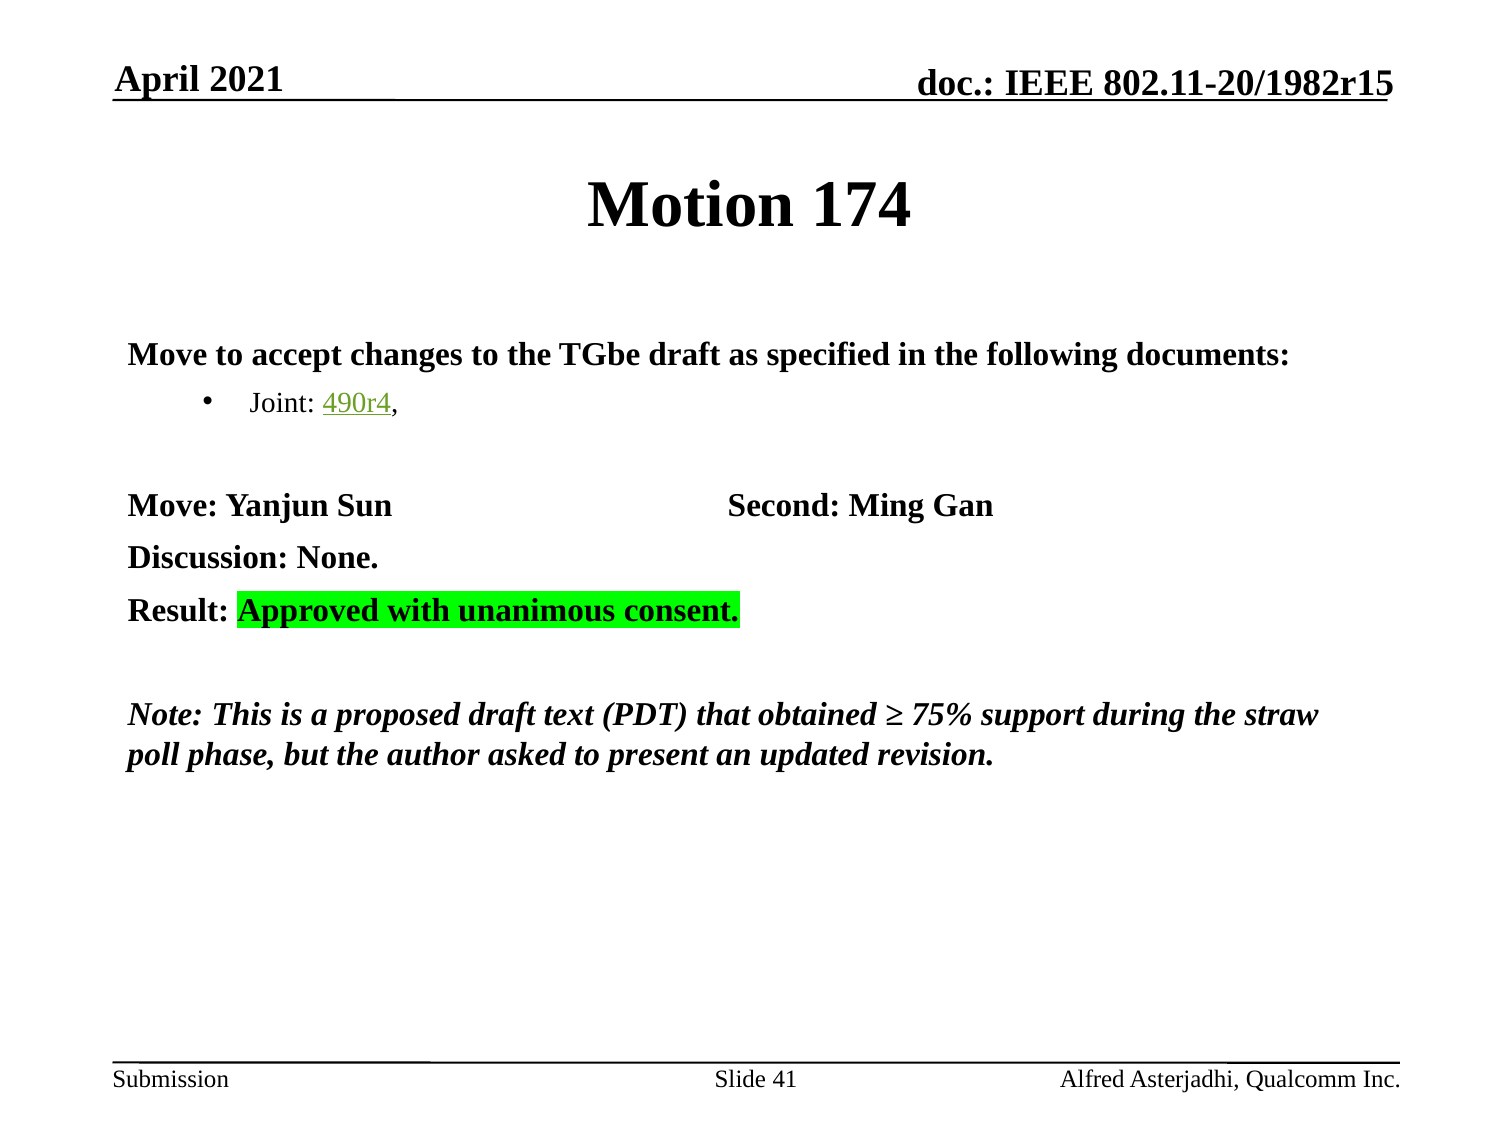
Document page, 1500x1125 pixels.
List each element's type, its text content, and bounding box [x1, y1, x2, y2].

title Motion 174 [112, 112, 1388, 288]
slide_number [114, 54, 423, 100]
footer Alfred Asterjadhi, Qualcomm Inc. [878, 1061, 1402, 1093]
list Move to accept changes to the TGbe draft as specified in the following documents: Joint: 490r4, Move: Yanjun Sun Second: Ming Gan Discussion: None. Result: Approved with unanimous consent. Note: This is a proposed draft text (PDT) that obtained ≥ 75% support during the straw poll phase, but the author asked to present an updated revision. [112, 324, 1388, 1000]
slide_number Slide 41 [712, 1061, 800, 1123]
